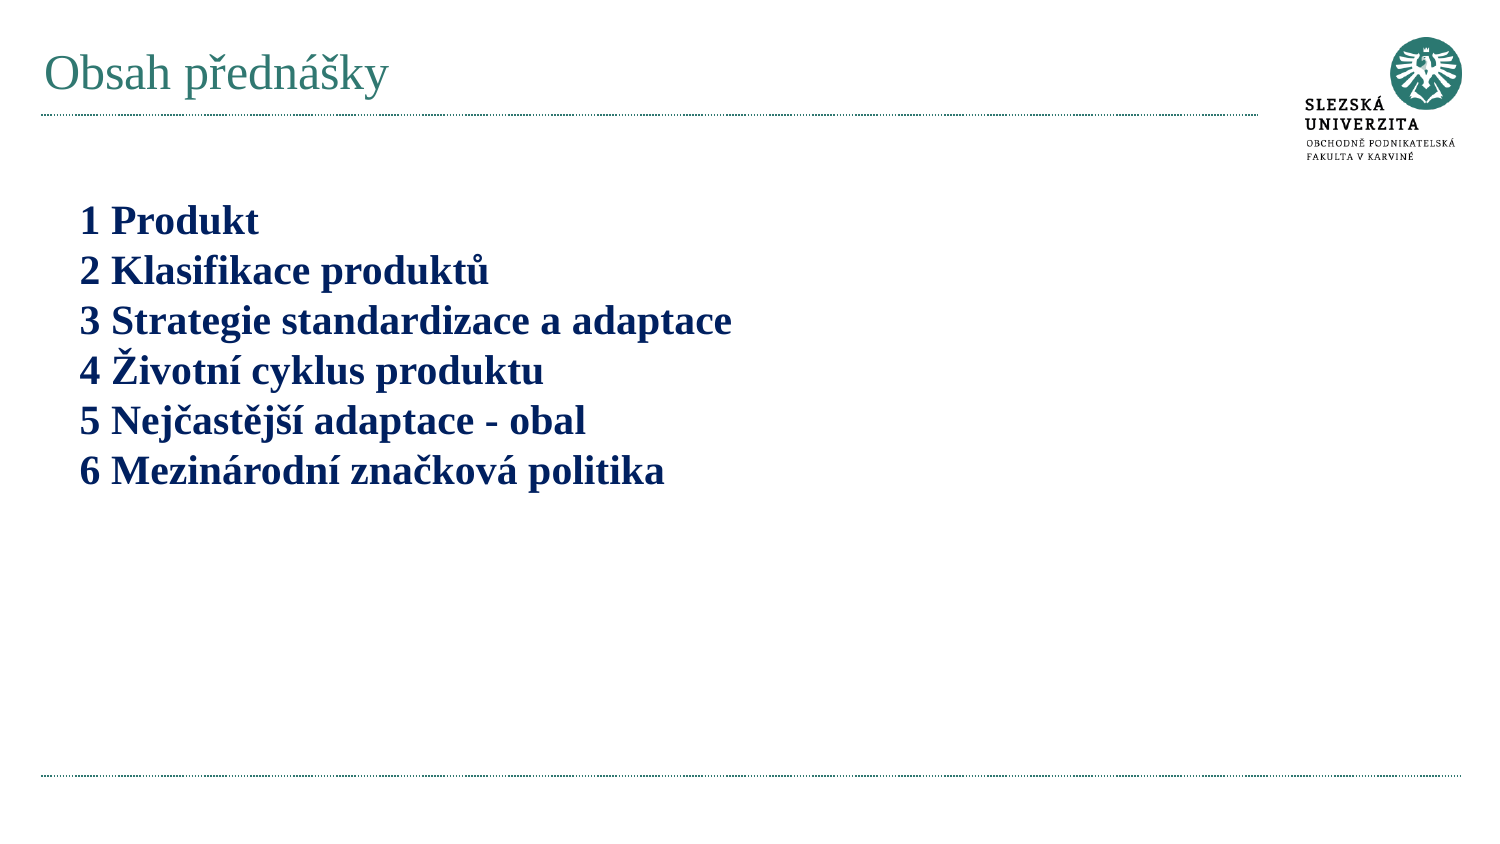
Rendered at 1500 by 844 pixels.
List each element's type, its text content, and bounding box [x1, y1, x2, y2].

title Obsah přednášky [29, 32, 668, 116]
picture [1305, 37, 1462, 160]
list 1 Produkt 2 Klasifikace produktů 3 Strategie standardizace a adaptace 4 Životní cyklus produktu 5 Nejčastější adaptace - obal 6 Mezinárodní značková politika [64, 185, 1424, 682]
